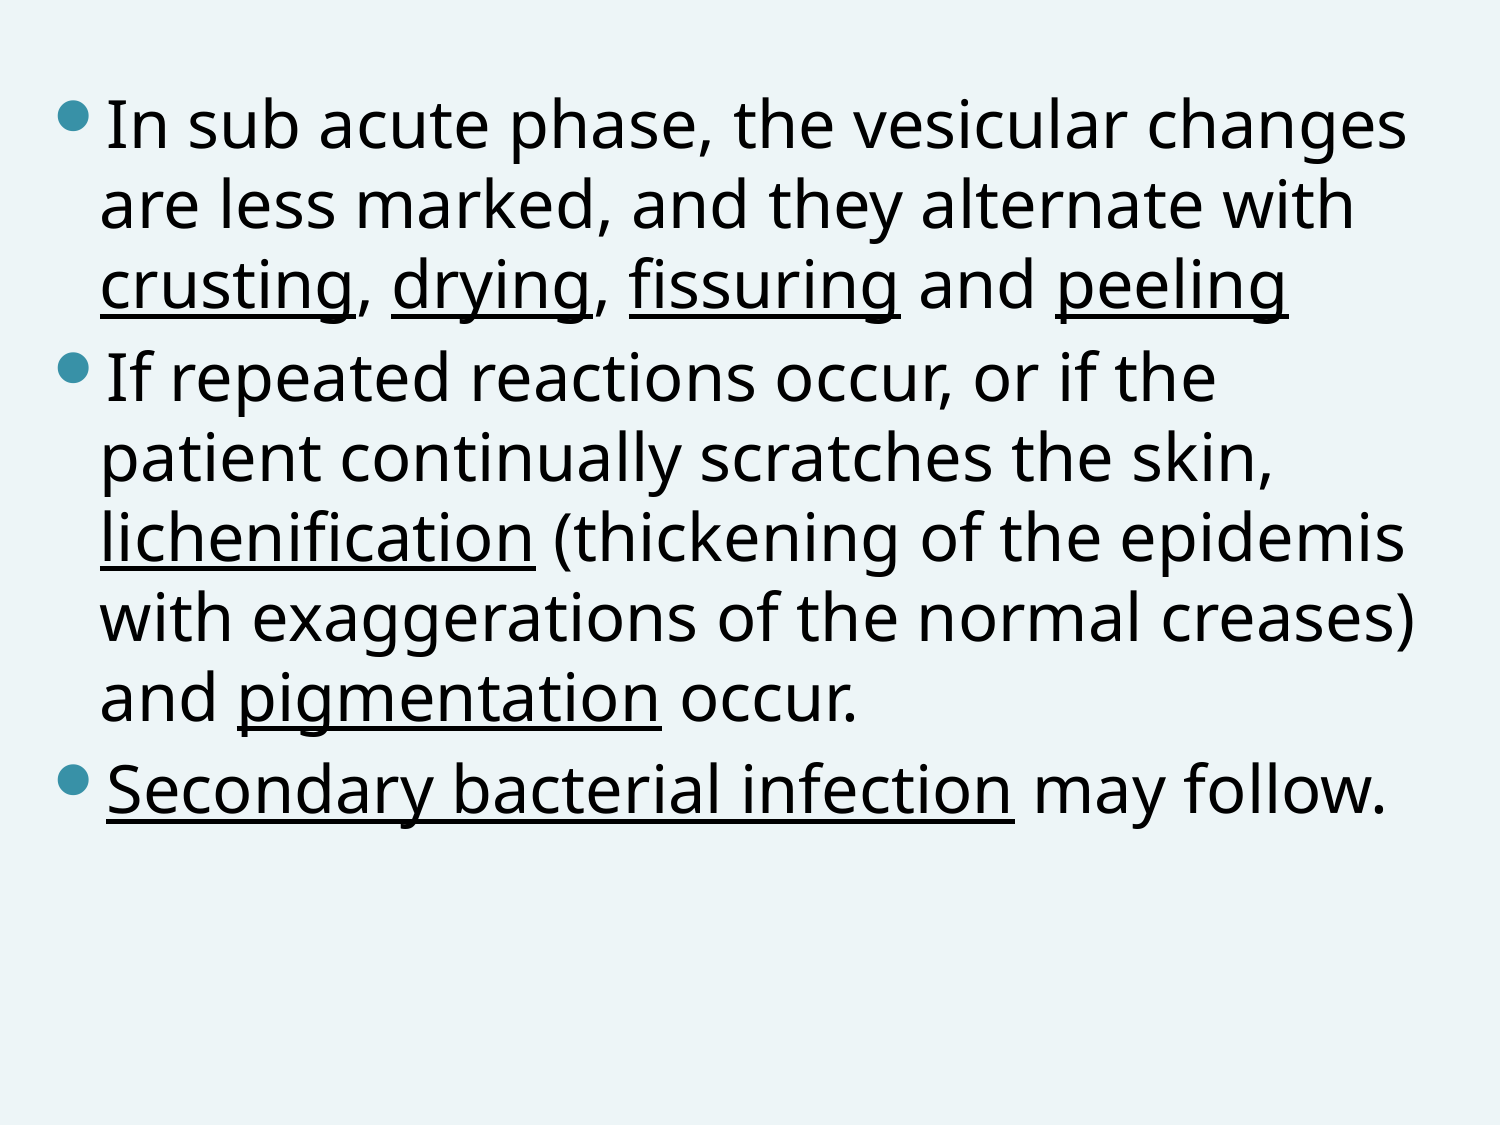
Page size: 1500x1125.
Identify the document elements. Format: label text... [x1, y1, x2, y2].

list In sub acute phase, the vesicular changes are less marked, and they alternate with crusting, drying, fissuring and peeling If repeated reactions occur, or if the patient continually scratches the skin, lichenification (thickening of the epidemis with exaggerations of the normal creases) and pigmentation occur. Secondary bacterial infection may follow. [24, 75, 1466, 1088]
